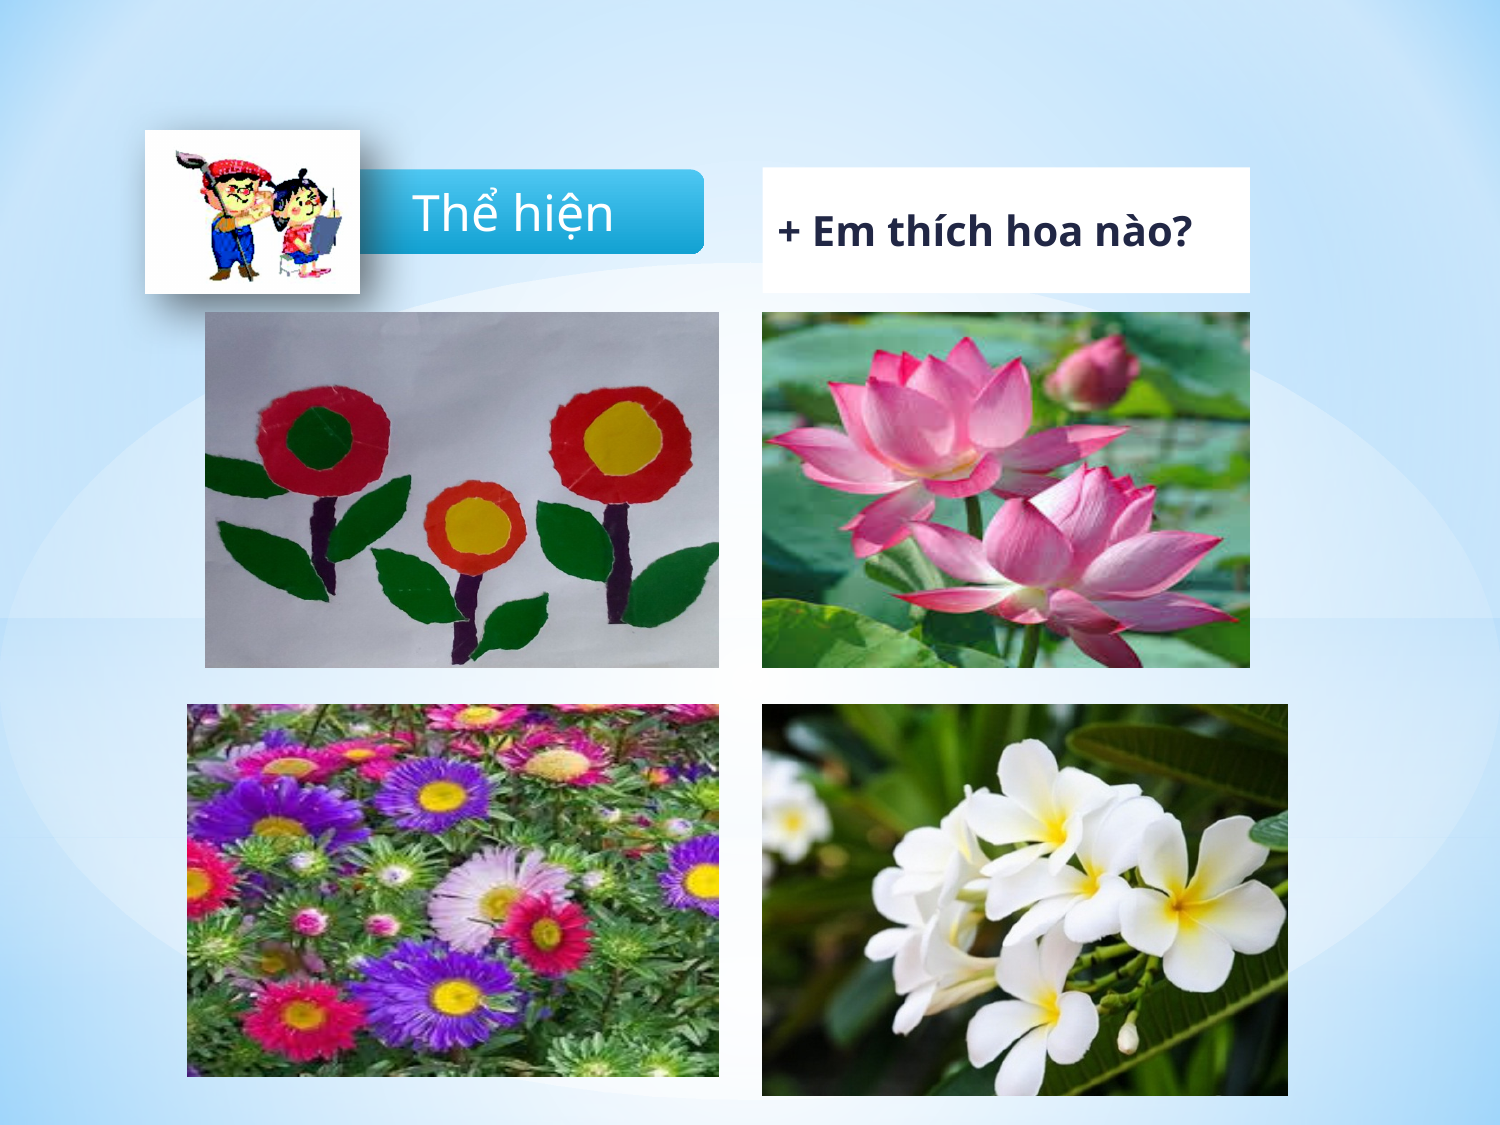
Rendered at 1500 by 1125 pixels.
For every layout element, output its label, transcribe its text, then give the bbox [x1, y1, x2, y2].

text_box + Em thích hoa nào? [762, 167, 1250, 294]
picture [762, 704, 1288, 1097]
picture [186, 704, 720, 1077]
picture [762, 312, 1251, 668]
picture [205, 312, 720, 668]
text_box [144, 130, 705, 294]
